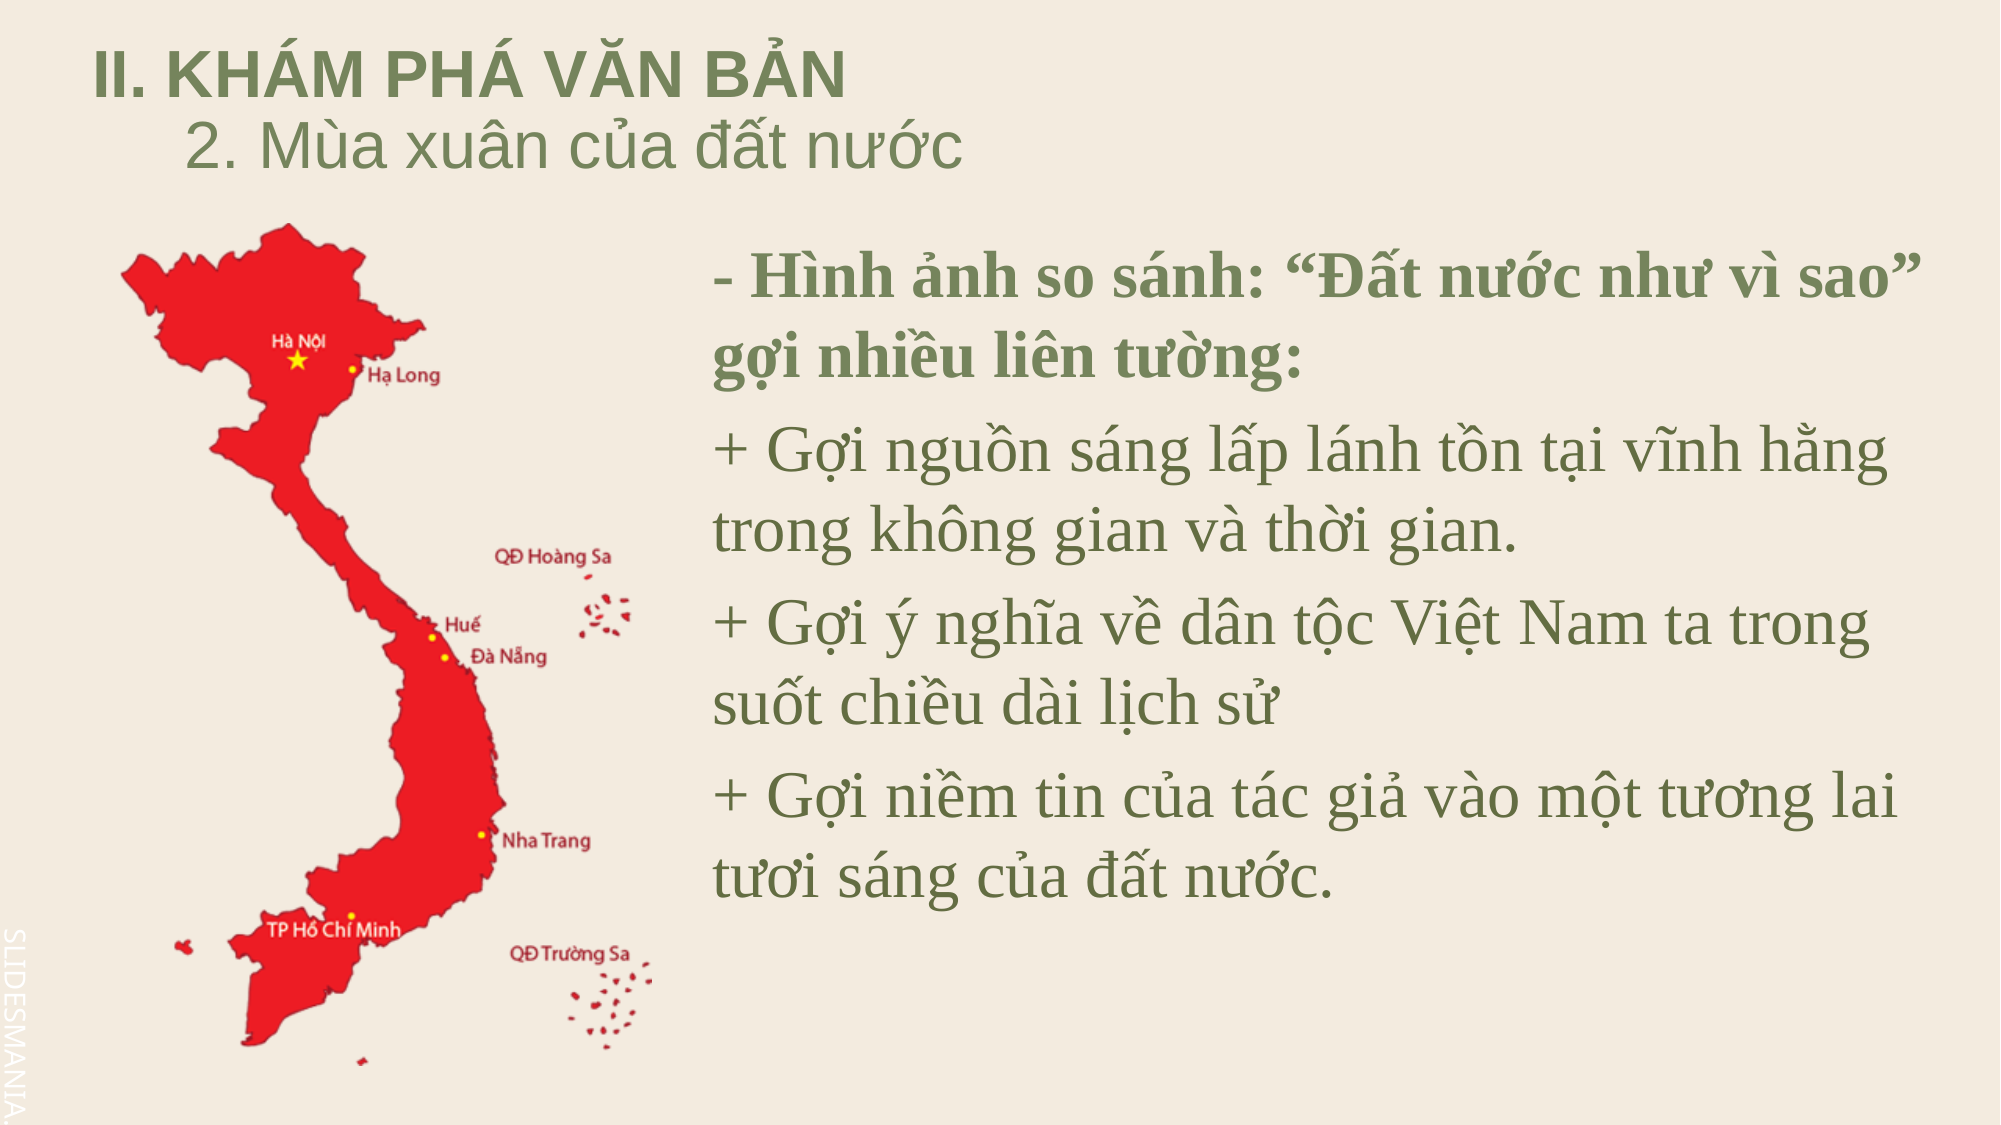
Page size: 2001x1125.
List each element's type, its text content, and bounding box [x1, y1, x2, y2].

text_box II. KHÁM PHÁ VĂN BẢN [77, 0, 864, 119]
text_box - Hình ảnh so sánh: “Đất nước như vì sao” gợi nhiều liên tường: + Gợi nguồn sáng lấp lánh tồn tại vĩnh hằng trong không gian và thời gian. + Gợi ý nghĩa về dân tộc Việt Nam ta trong suốt chiều dài lịch sử + Gợi niềm tin của tác giả vào một tương lai tươi sáng của đất nước. [697, 223, 2000, 975]
picture [120, 223, 652, 1067]
text_box 2. Mùa xuân của đất nước [169, 94, 1017, 190]
